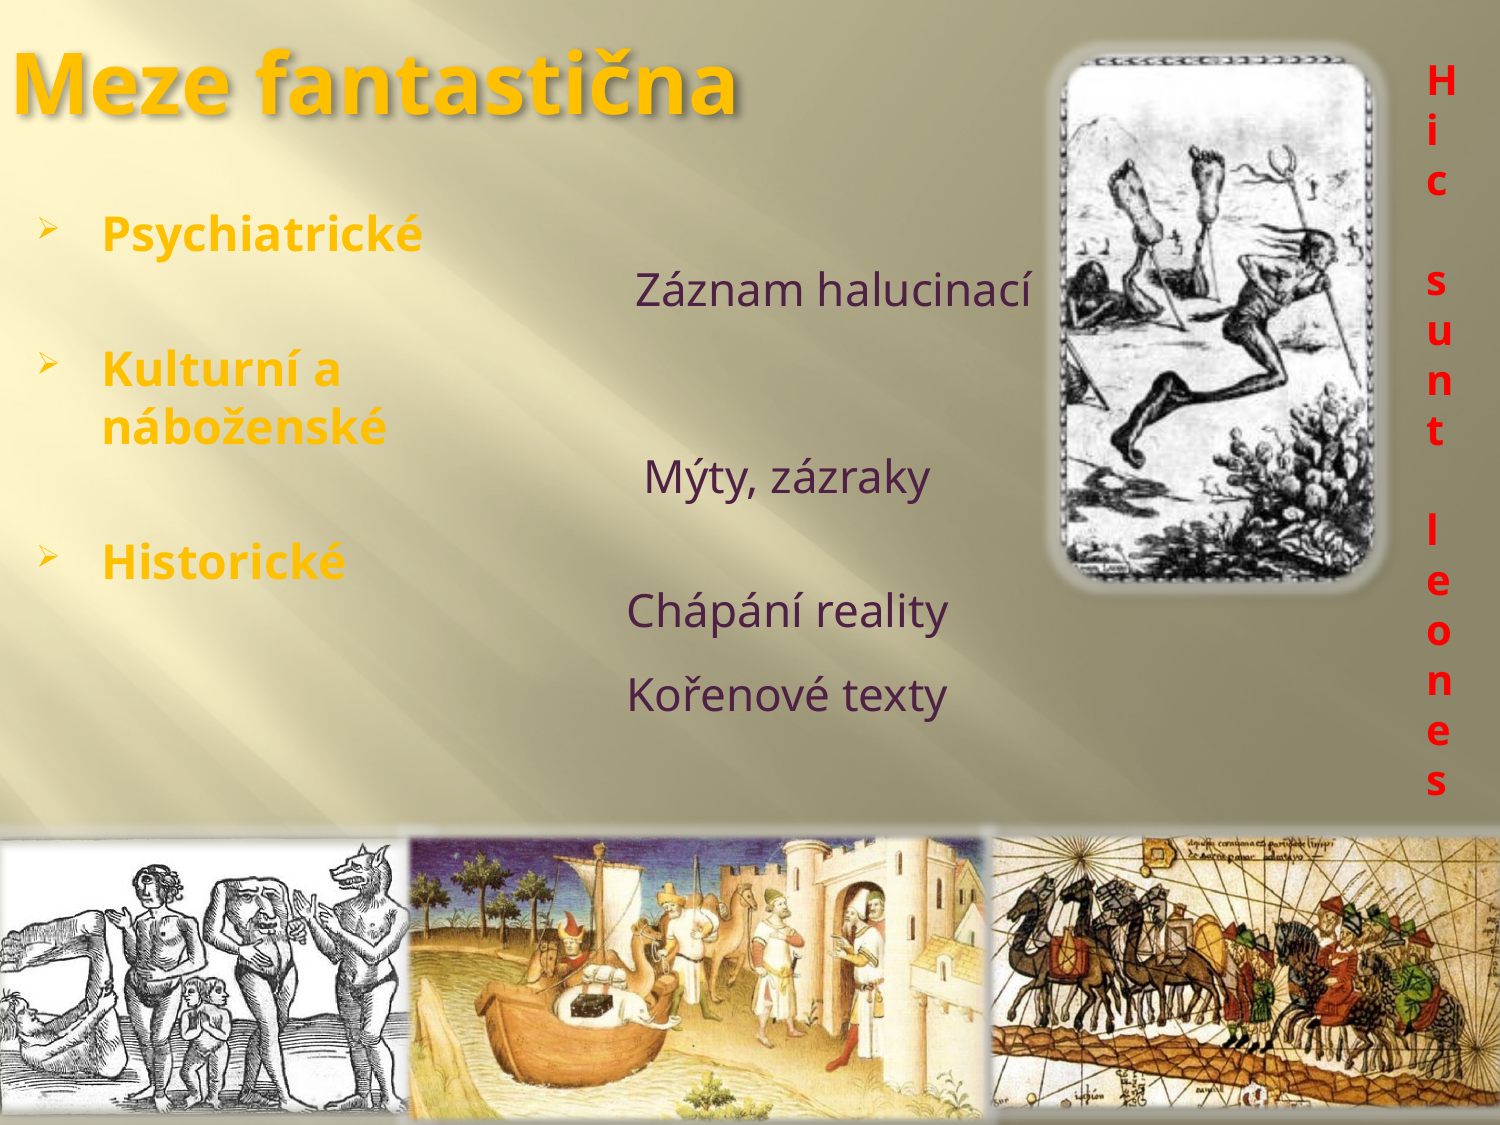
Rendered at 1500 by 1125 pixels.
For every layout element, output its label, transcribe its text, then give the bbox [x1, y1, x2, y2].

list Psychiatrické Kulturní a náboženské Historické [0, 196, 646, 598]
text_box Chápání reality Kořenové texty [611, 565, 964, 728]
text_box Hic sunt leones [1411, 46, 1456, 812]
title Meze fantastična [0, 0, 861, 161]
text_box Záznam halucinací [620, 244, 1042, 323]
picture [1055, 50, 1379, 586]
picture [0, 833, 1500, 1123]
text_box Mýty, zázraky [629, 432, 947, 511]
